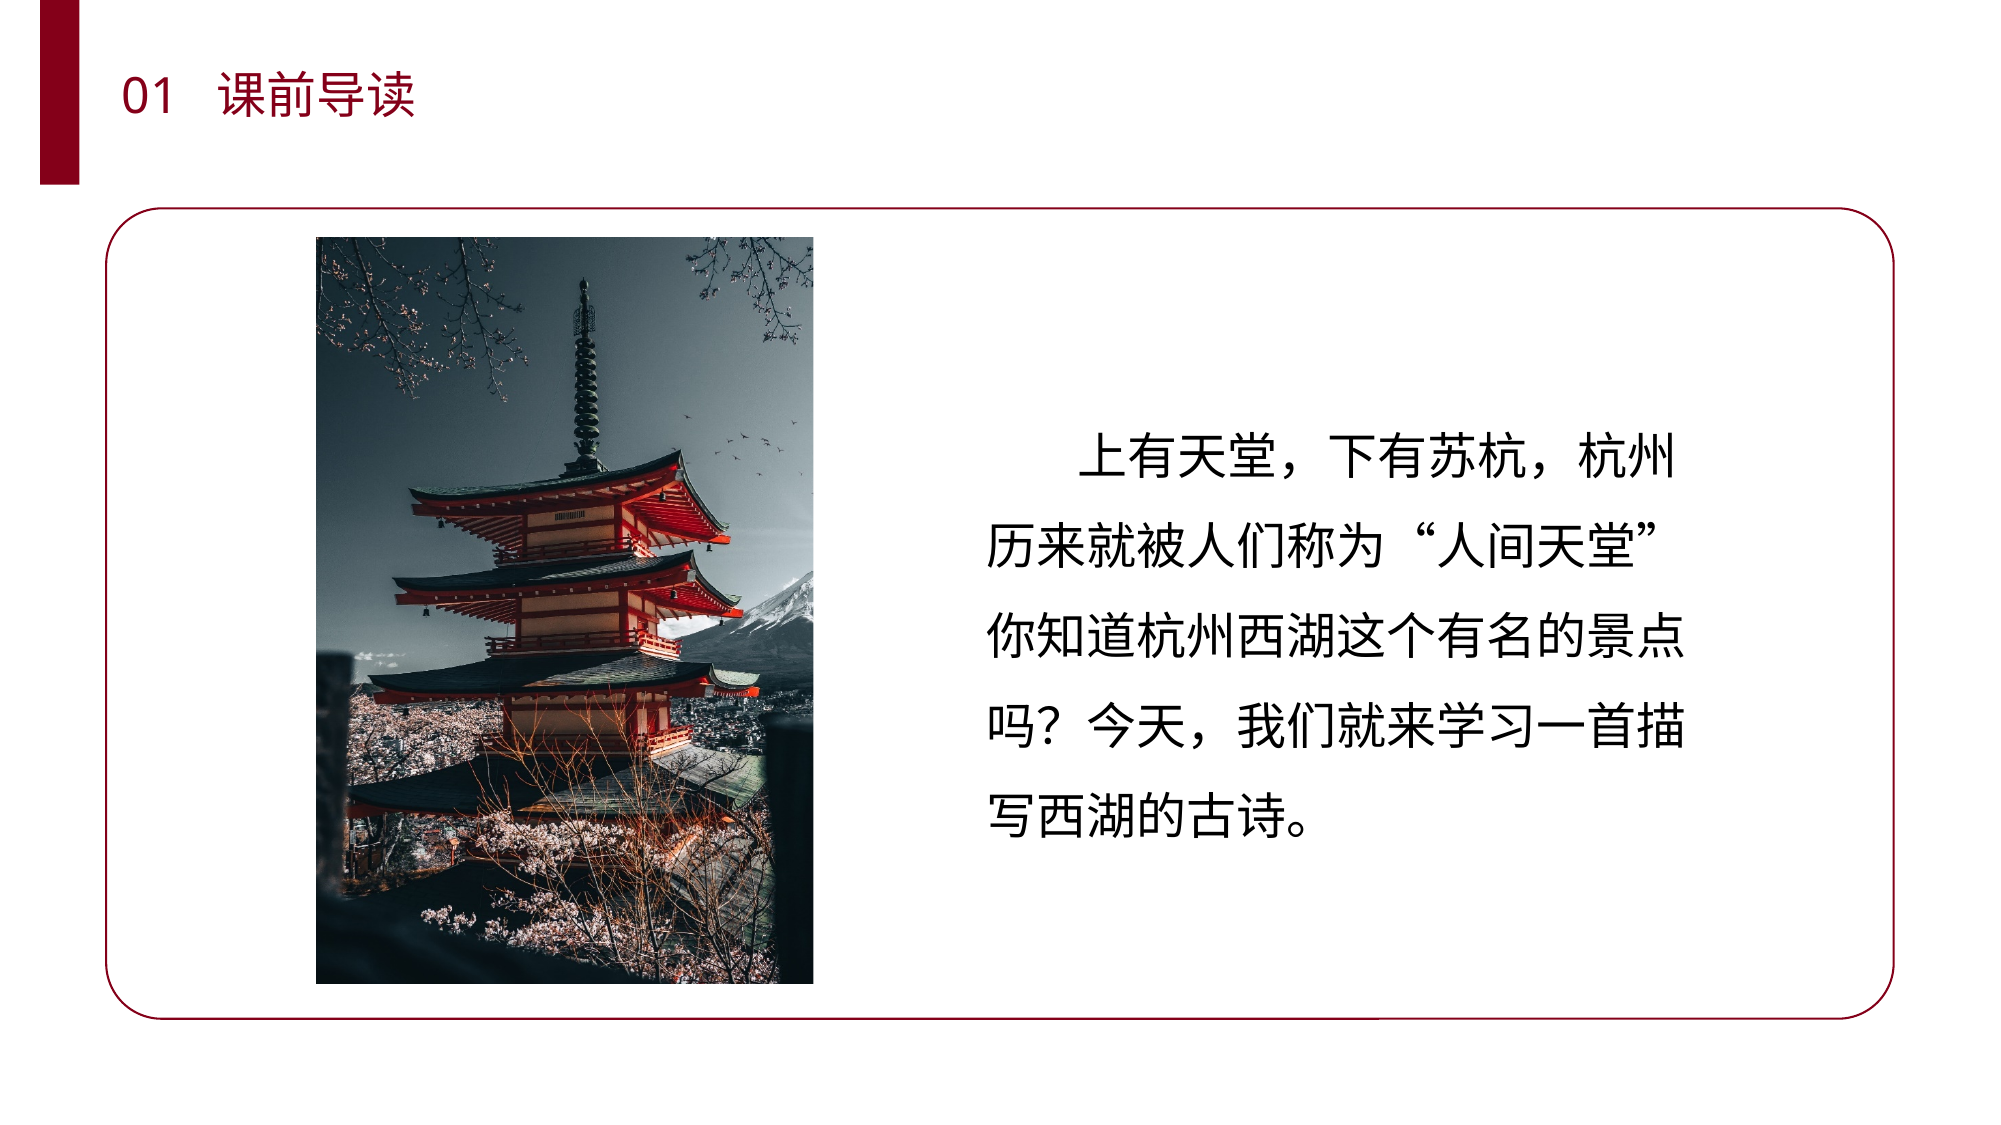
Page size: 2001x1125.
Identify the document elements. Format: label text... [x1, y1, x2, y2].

list 01 课前导读 [107, 62, 628, 129]
text_box 上有天堂，下有苏杭，杭州历来就被人们称为“人间天堂”你知道杭州西湖这个有名的景点吗？今天，我们就来学习一首描写西湖的古诗。 [971, 387, 1715, 853]
picture [316, 237, 814, 984]
